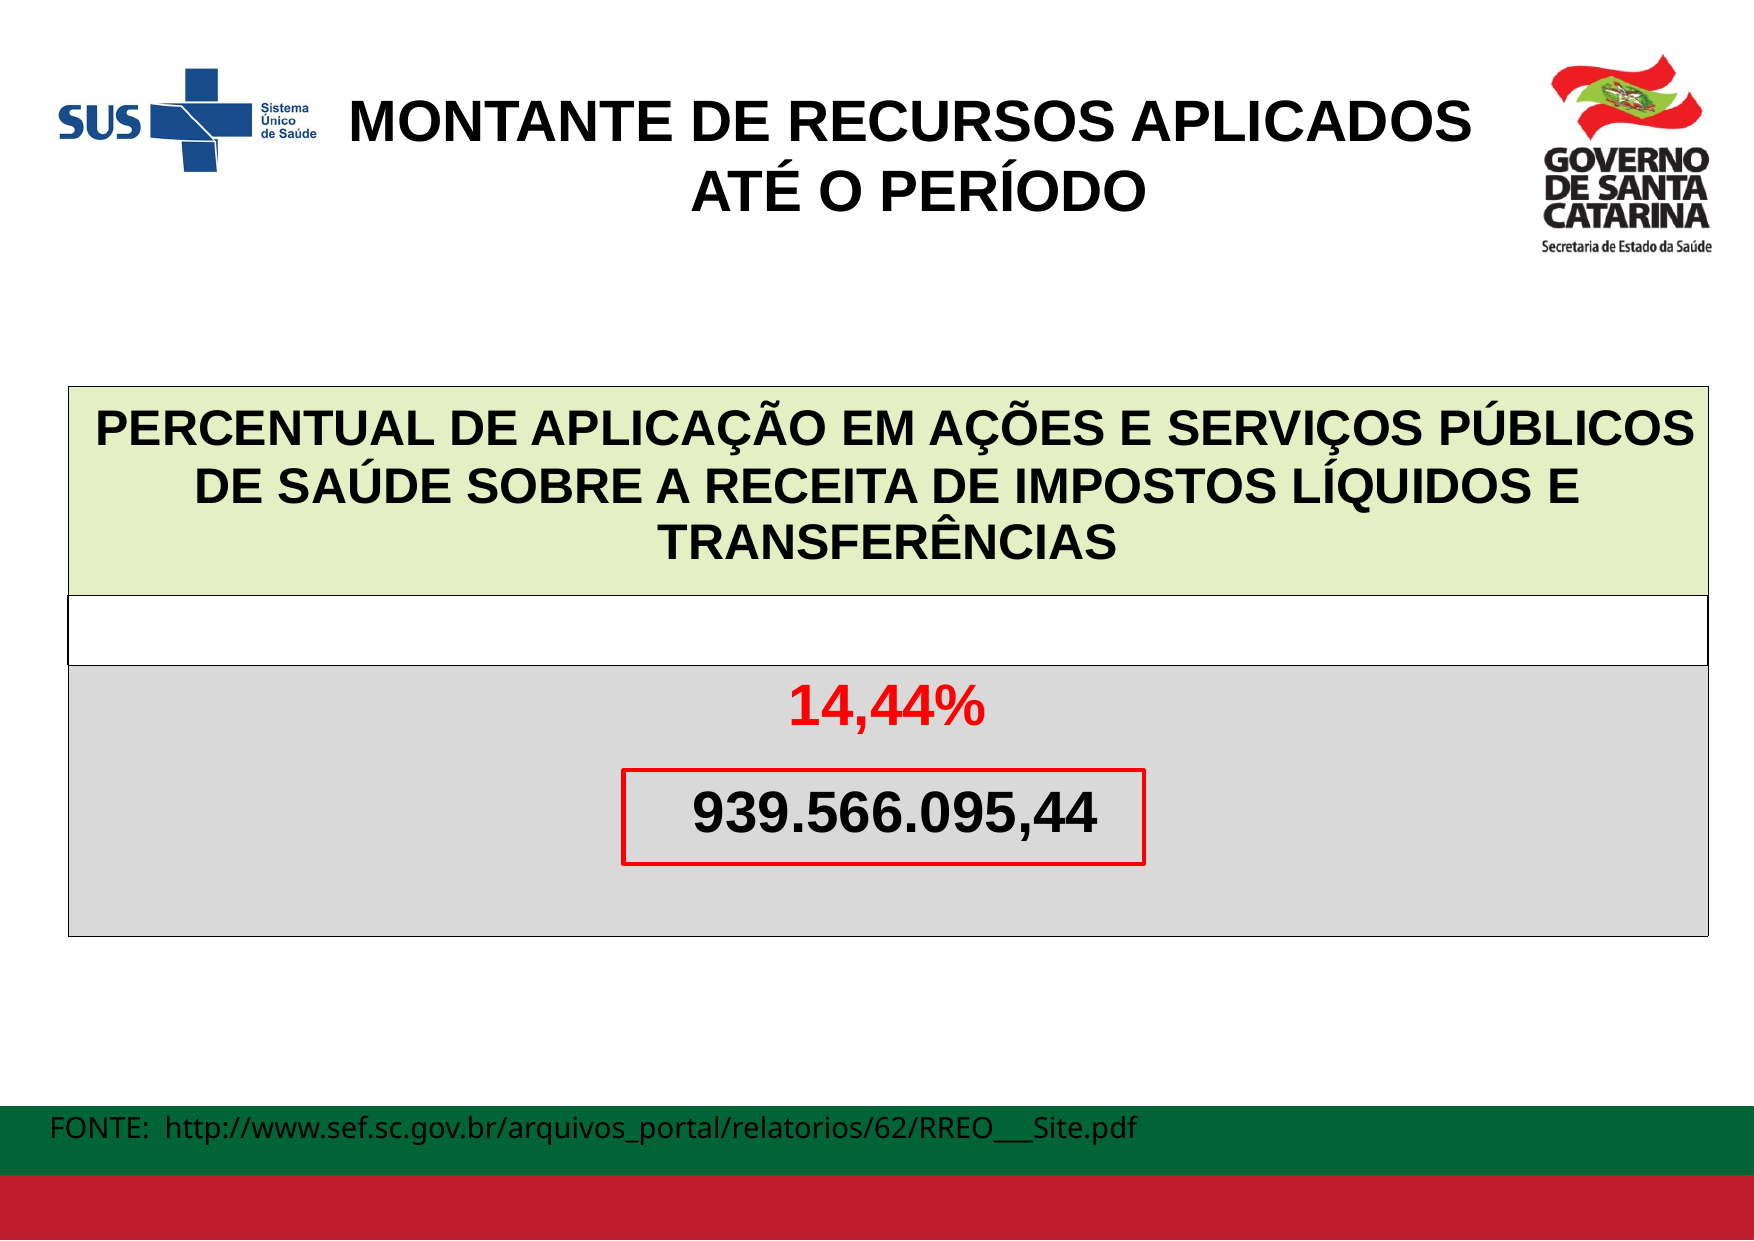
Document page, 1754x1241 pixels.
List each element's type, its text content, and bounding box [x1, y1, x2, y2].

table_header PERCENTUAL DE APLICAÇÃO EM AÇÕES E SERVIÇOS PÚBLICOS DE SAÚDE SOBRE A RECEITA DE IMPOSTOS LÍQUIDOS E TRANSFERÊNCIAS [69, 387, 1708, 595]
picture [1538, 51, 1716, 256]
text_box [621, 768, 1146, 866]
text_box [87, 31, 338, 275]
table_cell [69, 596, 1707, 665]
text_box MONTANTE DE RECURSOS APLICADOS ATÉ O PERÍODO [338, 31, 1500, 275]
text_box FONTE: http://www.sef.sc.gov.br/arquivos_portal/relatorios/62/RREO___Site.pdf [34, 1101, 1188, 1195]
table_cell 14,44% 939.566.095,44 [69, 666, 1708, 936]
picture [52, 55, 87, 185]
